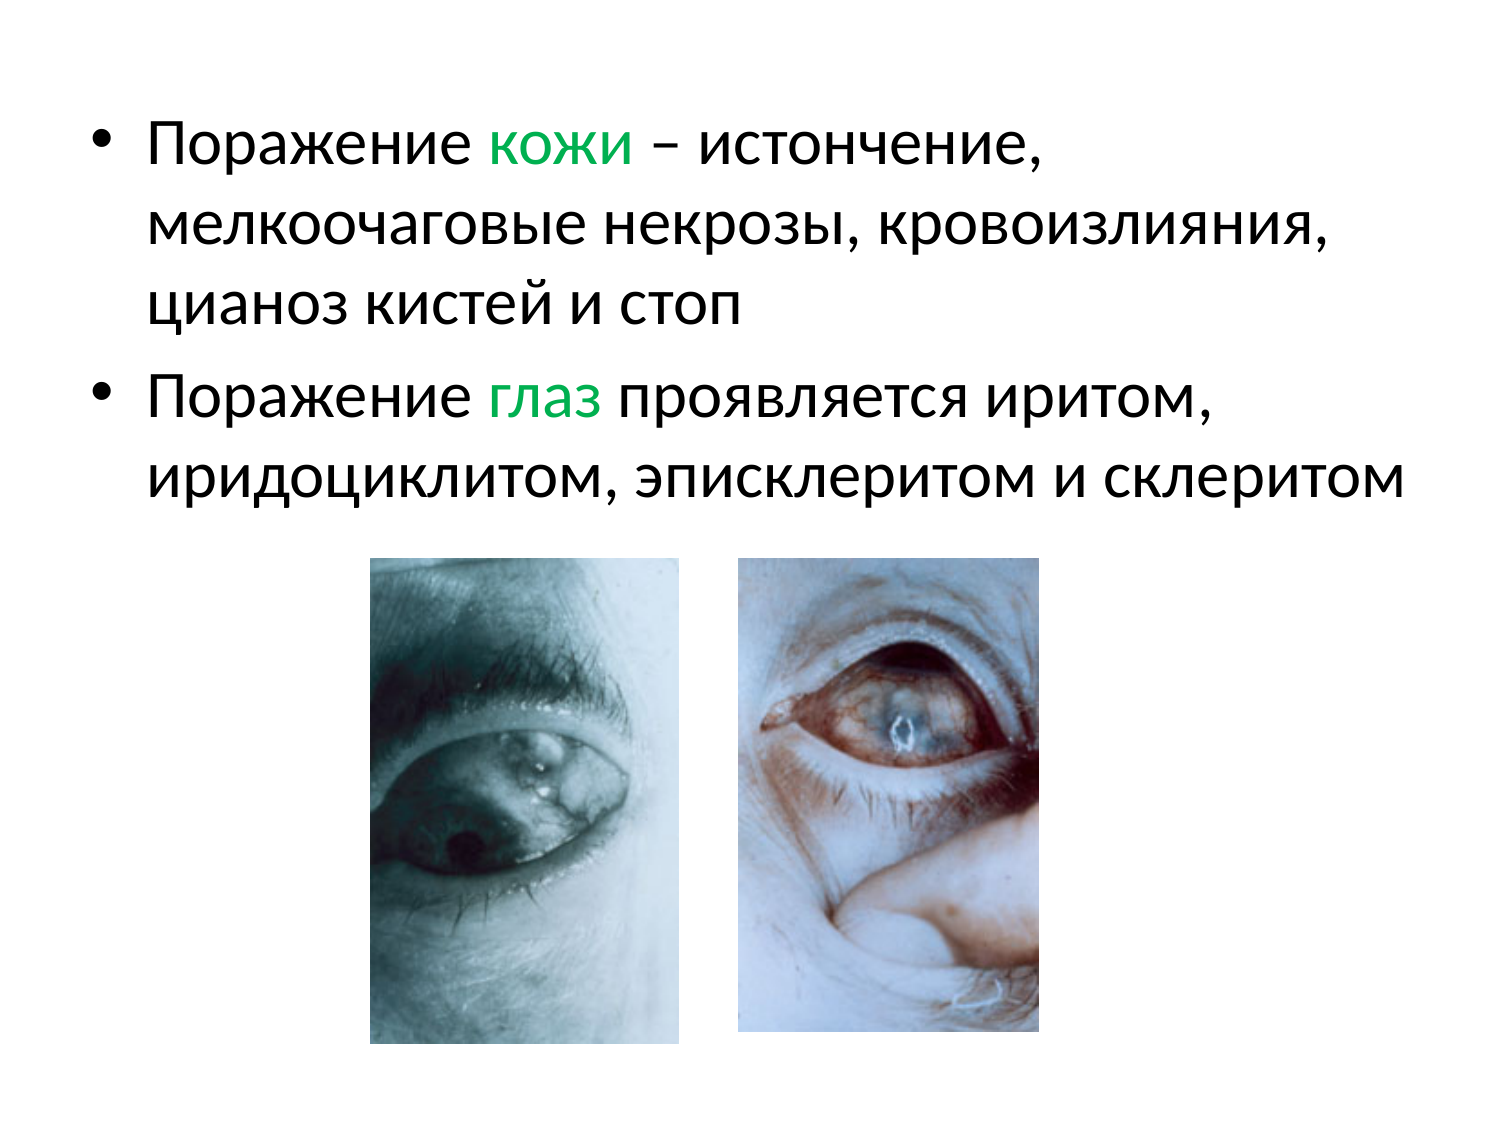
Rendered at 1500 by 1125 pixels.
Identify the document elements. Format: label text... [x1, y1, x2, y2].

picture [737, 558, 1039, 1032]
picture [370, 558, 679, 1044]
list Поражение кожи – истончение, мелкоочаговые некрозы, кровоизлияния, цианоз кистей и стоп Поражение глаз проявляется иритом, иридоциклитом, эписклеритом и склеритом [75, 90, 1425, 1005]
